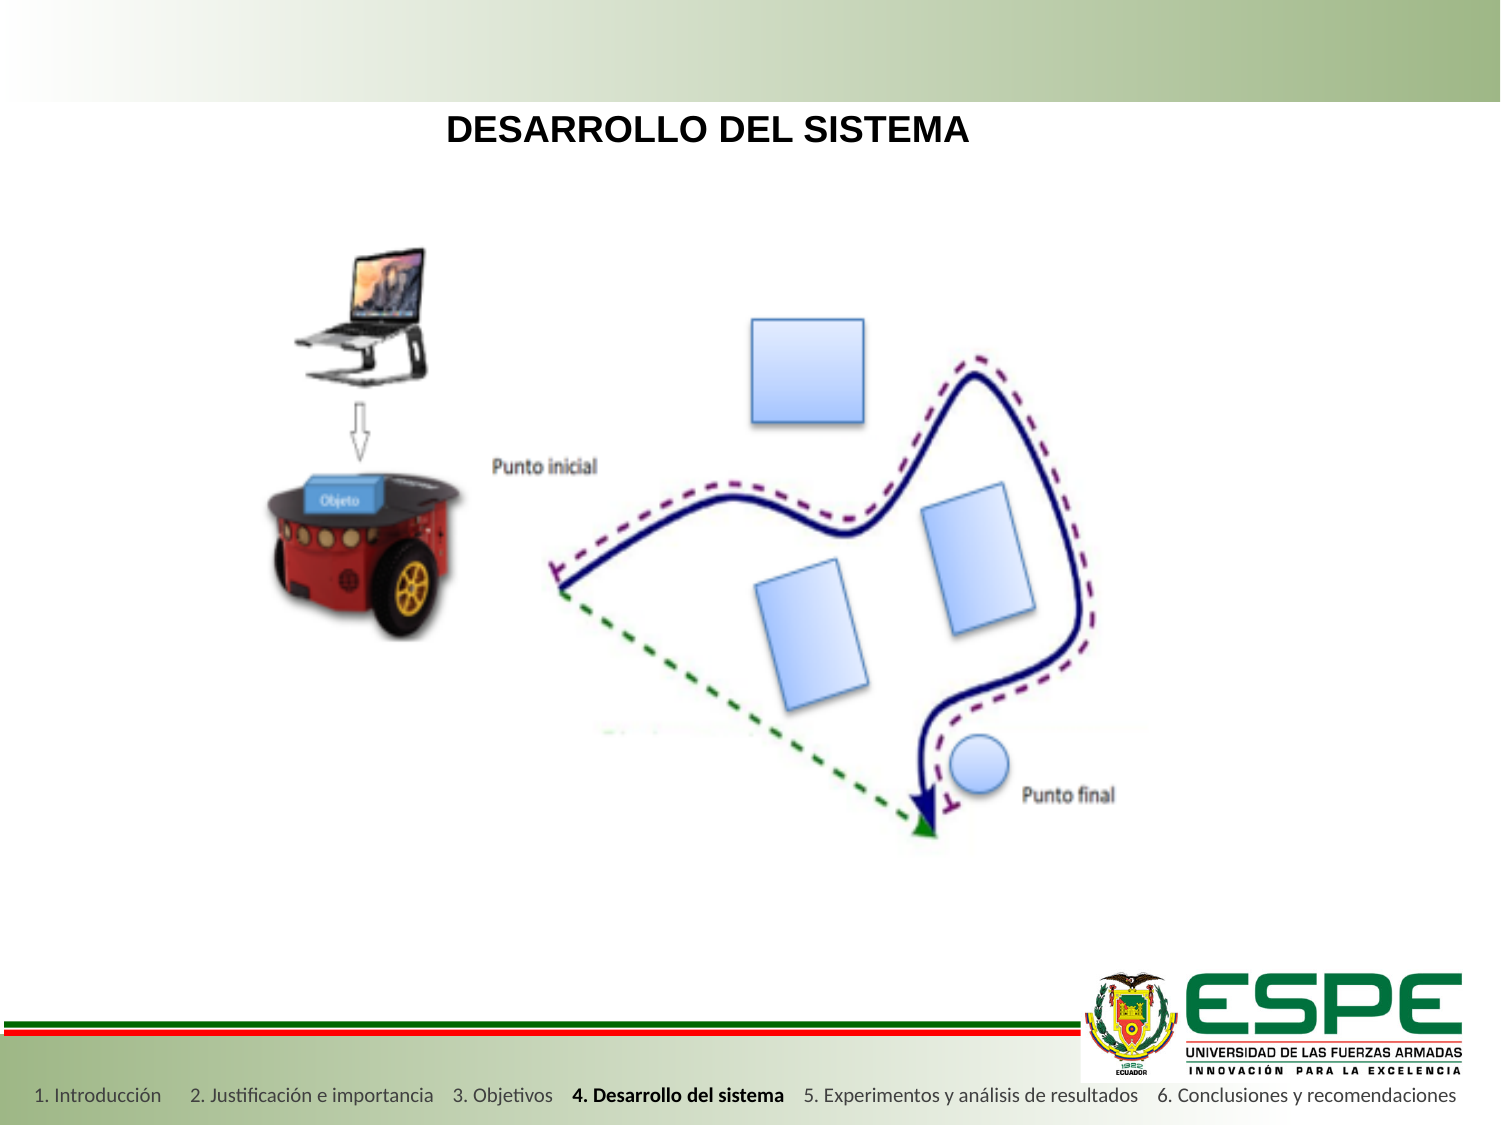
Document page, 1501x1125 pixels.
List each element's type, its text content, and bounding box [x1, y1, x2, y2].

text_box DESARROLLO DEL SISTEMA [431, 97, 986, 157]
picture [206, 244, 1246, 890]
picture [1080, 960, 1483, 1083]
text_box 1. Introducción 2. Justificación e importancia 3. Objetivos 4. Desarrollo del sistema 5. Experimentos y análisis de resultados 6. Conclusiones y recomendaciones [19, 1074, 1501, 1115]
